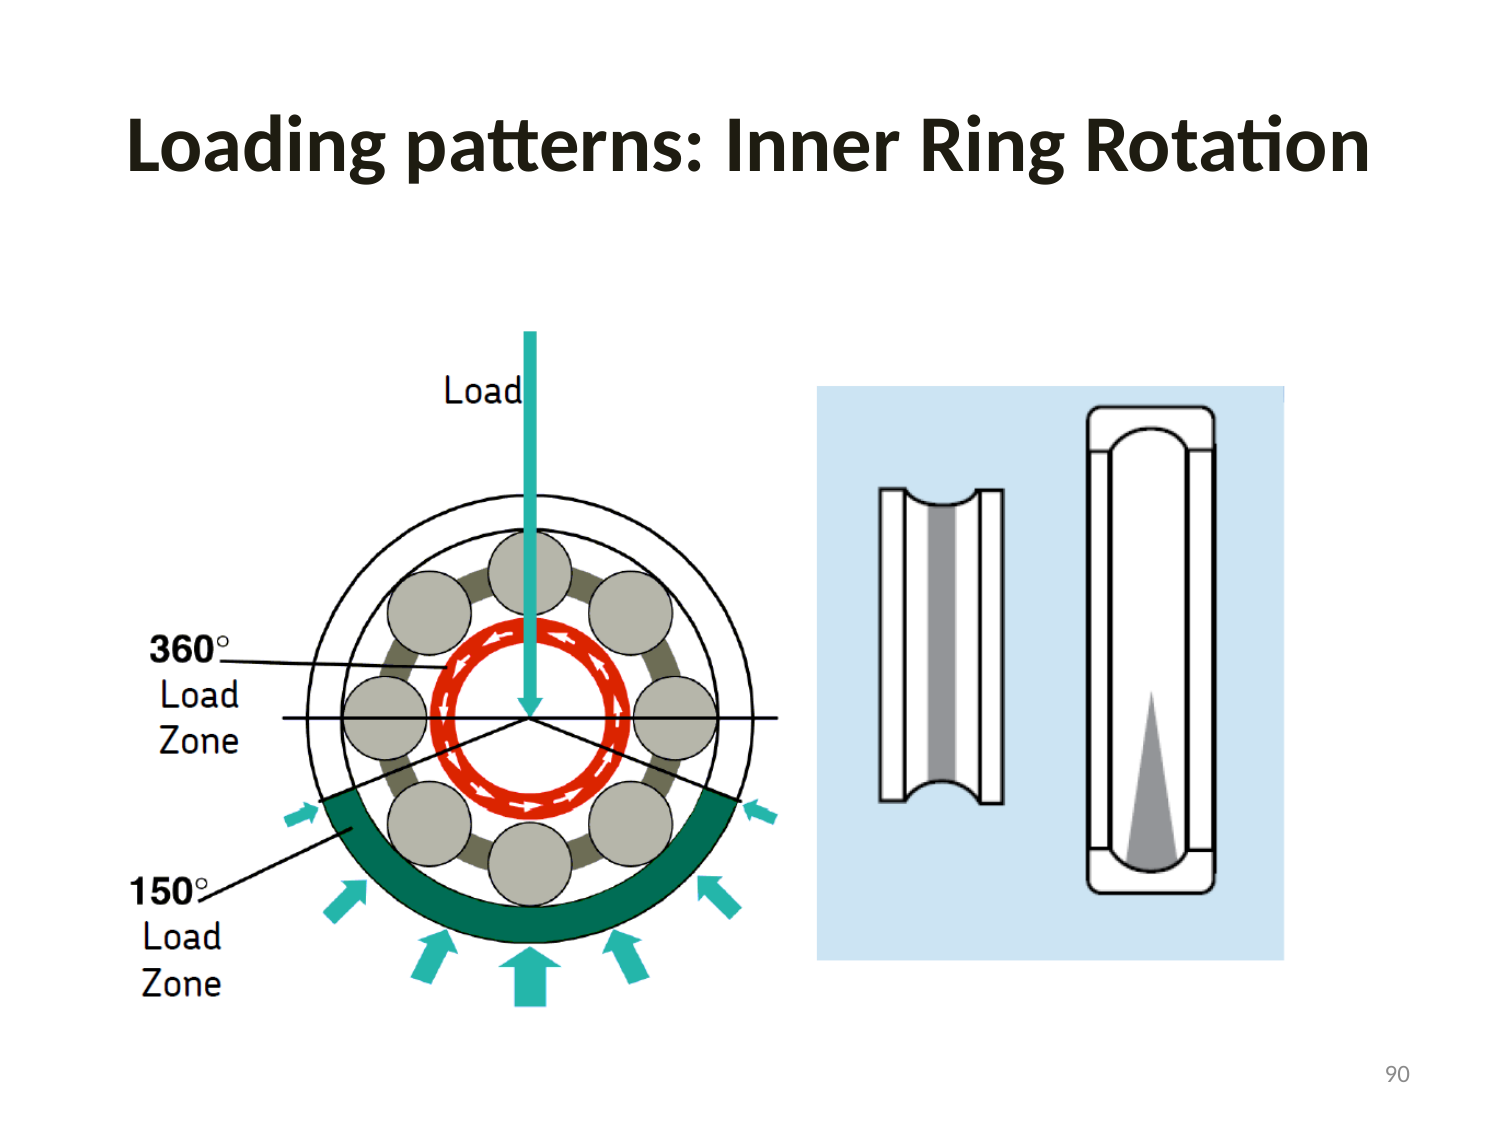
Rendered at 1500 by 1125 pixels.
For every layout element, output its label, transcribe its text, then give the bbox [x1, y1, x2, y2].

title Loading patterns: Inner Ring Rotation [75, 45, 1425, 233]
slide_number 90 [1074, 1042, 1425, 1103]
picture [123, 326, 1315, 1026]
